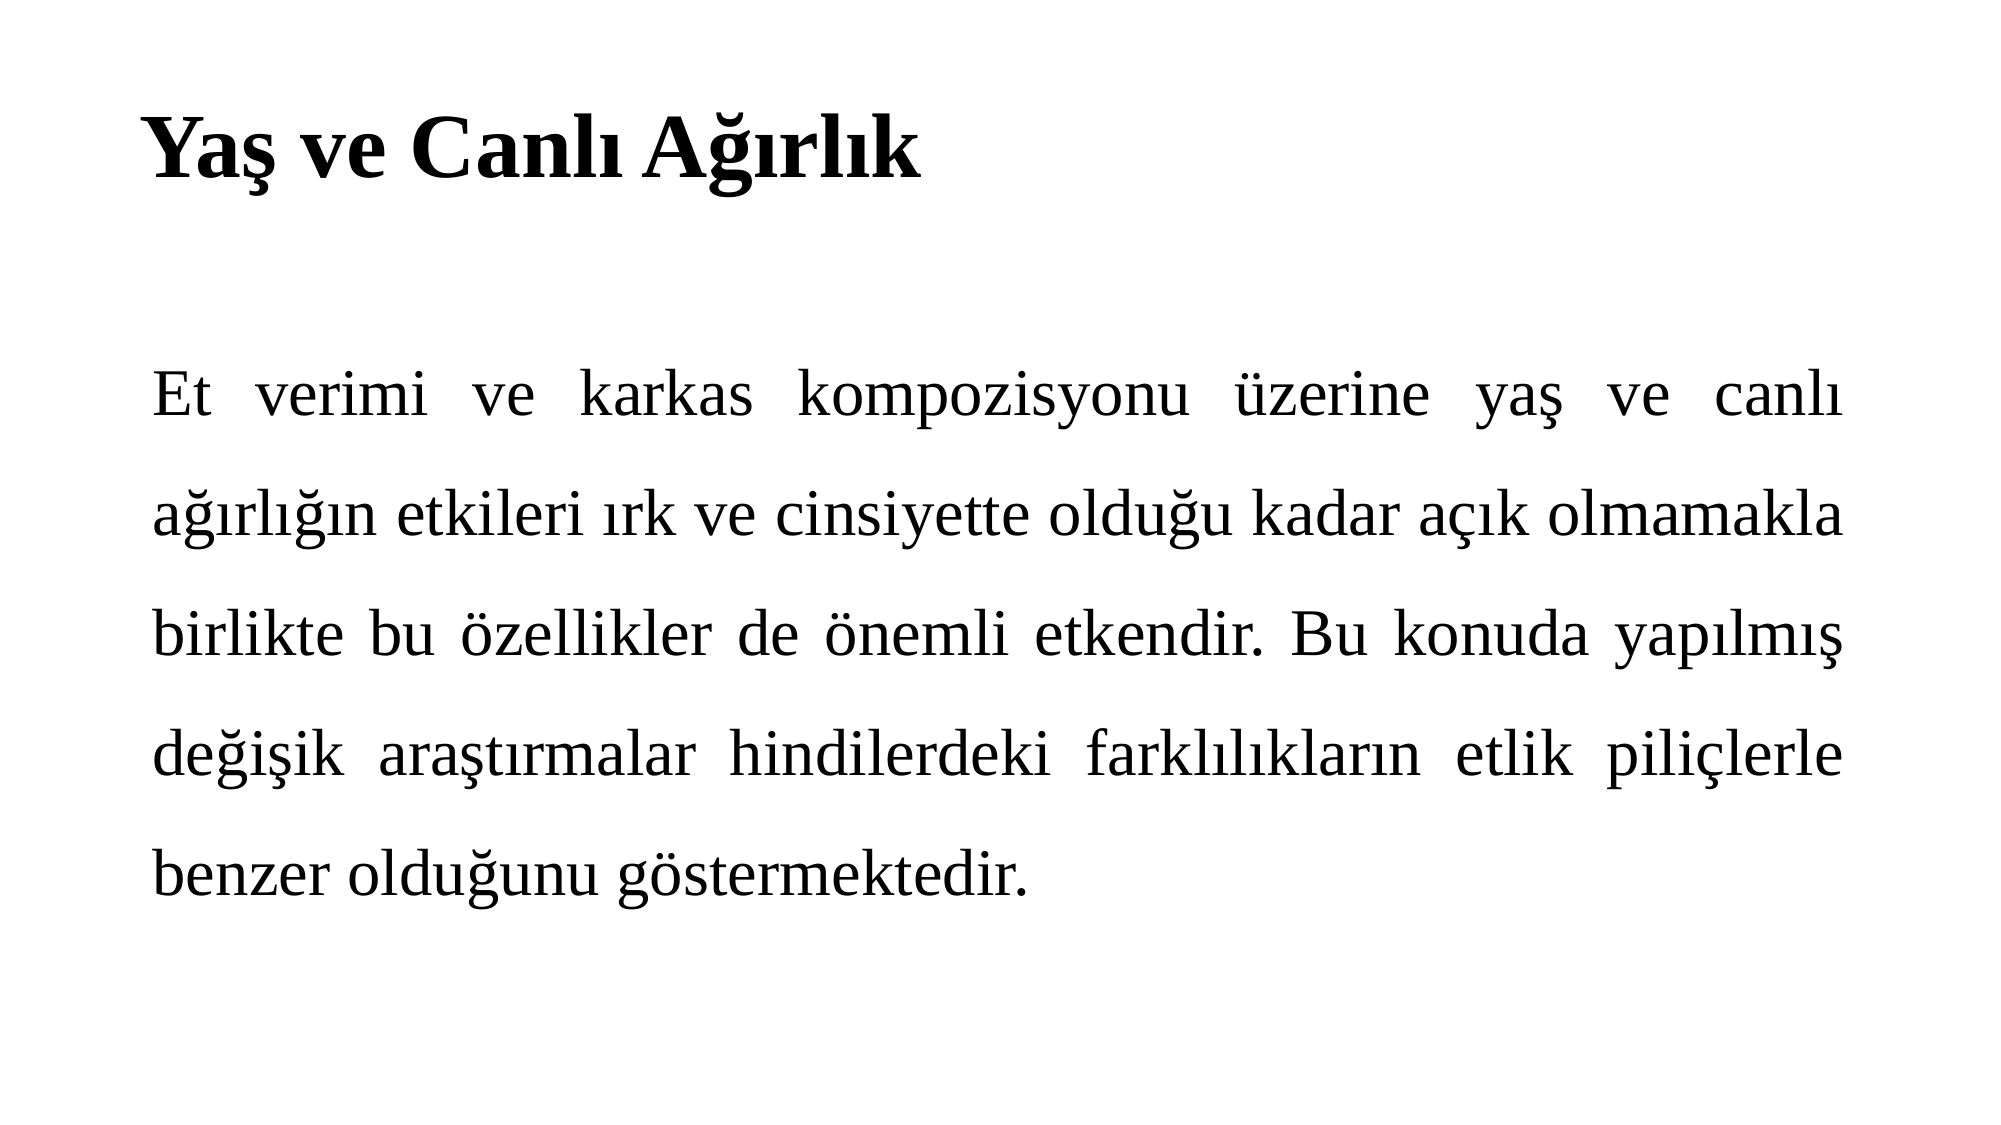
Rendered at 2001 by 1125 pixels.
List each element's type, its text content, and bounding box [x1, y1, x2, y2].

list Et verimi ve karkas kompozisyonu üzerine yaş ve canlı ağırlığın etkileri ırk ve cinsiyette olduğu kadar açık olmamakla birlikte bu özellikler de önemli etkendir. Bu konuda yapılmış değişik araştırmalar hindilerdeki farklılıkların etlik piliçlerle benzer olduğunu göstermektedir. [137, 301, 1863, 1052]
title Yaş ve Canlı Ağırlık [124, 38, 1850, 257]
